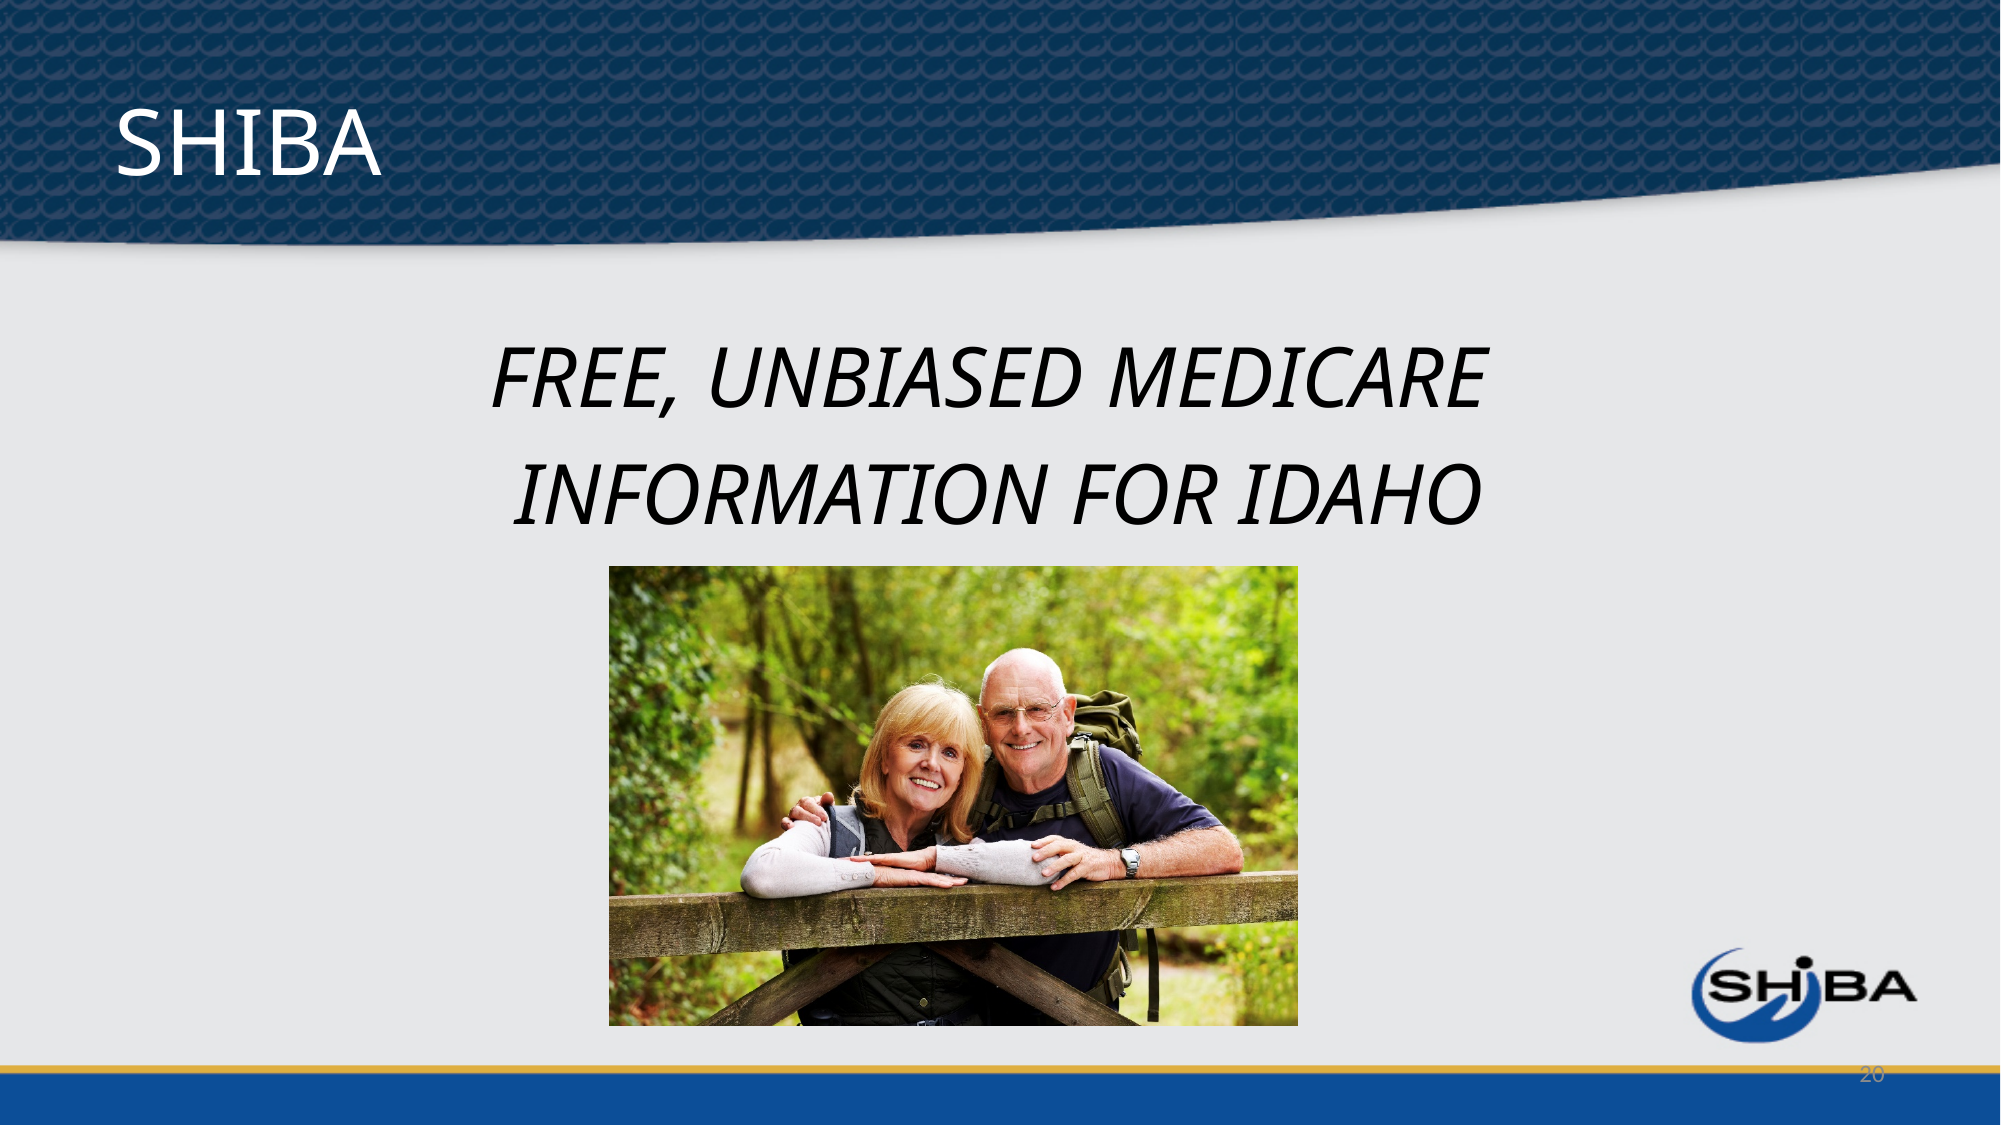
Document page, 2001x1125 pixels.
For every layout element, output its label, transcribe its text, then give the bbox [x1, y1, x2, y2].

picture [0, 0, 2001, 1125]
list FREE, UNBIASED MEDICARE INFORMATION FOR IDAHO [324, 317, 1675, 605]
slide_number 20 [1433, 1042, 1900, 1103]
title SHIBA [99, 45, 1900, 233]
